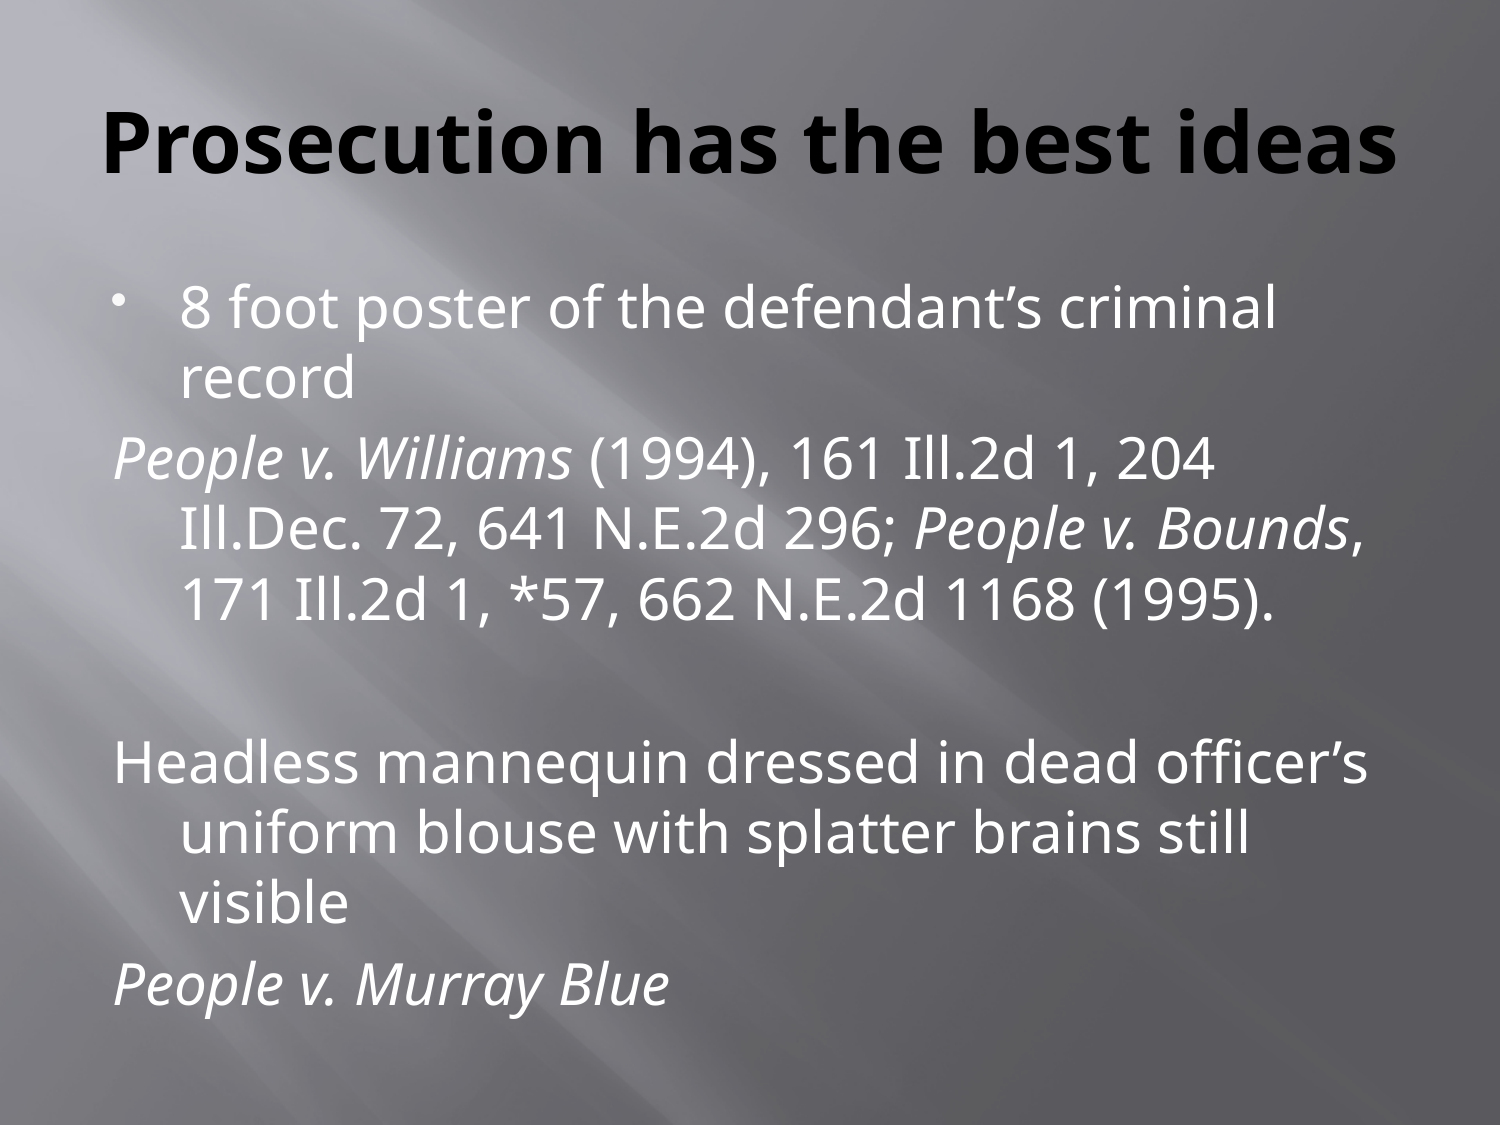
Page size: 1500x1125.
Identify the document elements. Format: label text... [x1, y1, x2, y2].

title Prosecution has the best ideas [75, 45, 1425, 233]
list 8 foot poster of the defendant’s criminal record People v. Williams (1994), 161 Ill.2d 1, 204 Ill.Dec. 72, 641 N.E.2d 296; People v. Bounds, 171 Ill.2d 1, *57, 662 N.E.2d 1168 (1995). Headless mannequin dressed in dead officer’s uniform blouse with splatter brains still visible People v. Murray Blue [74, 262, 1426, 1036]
